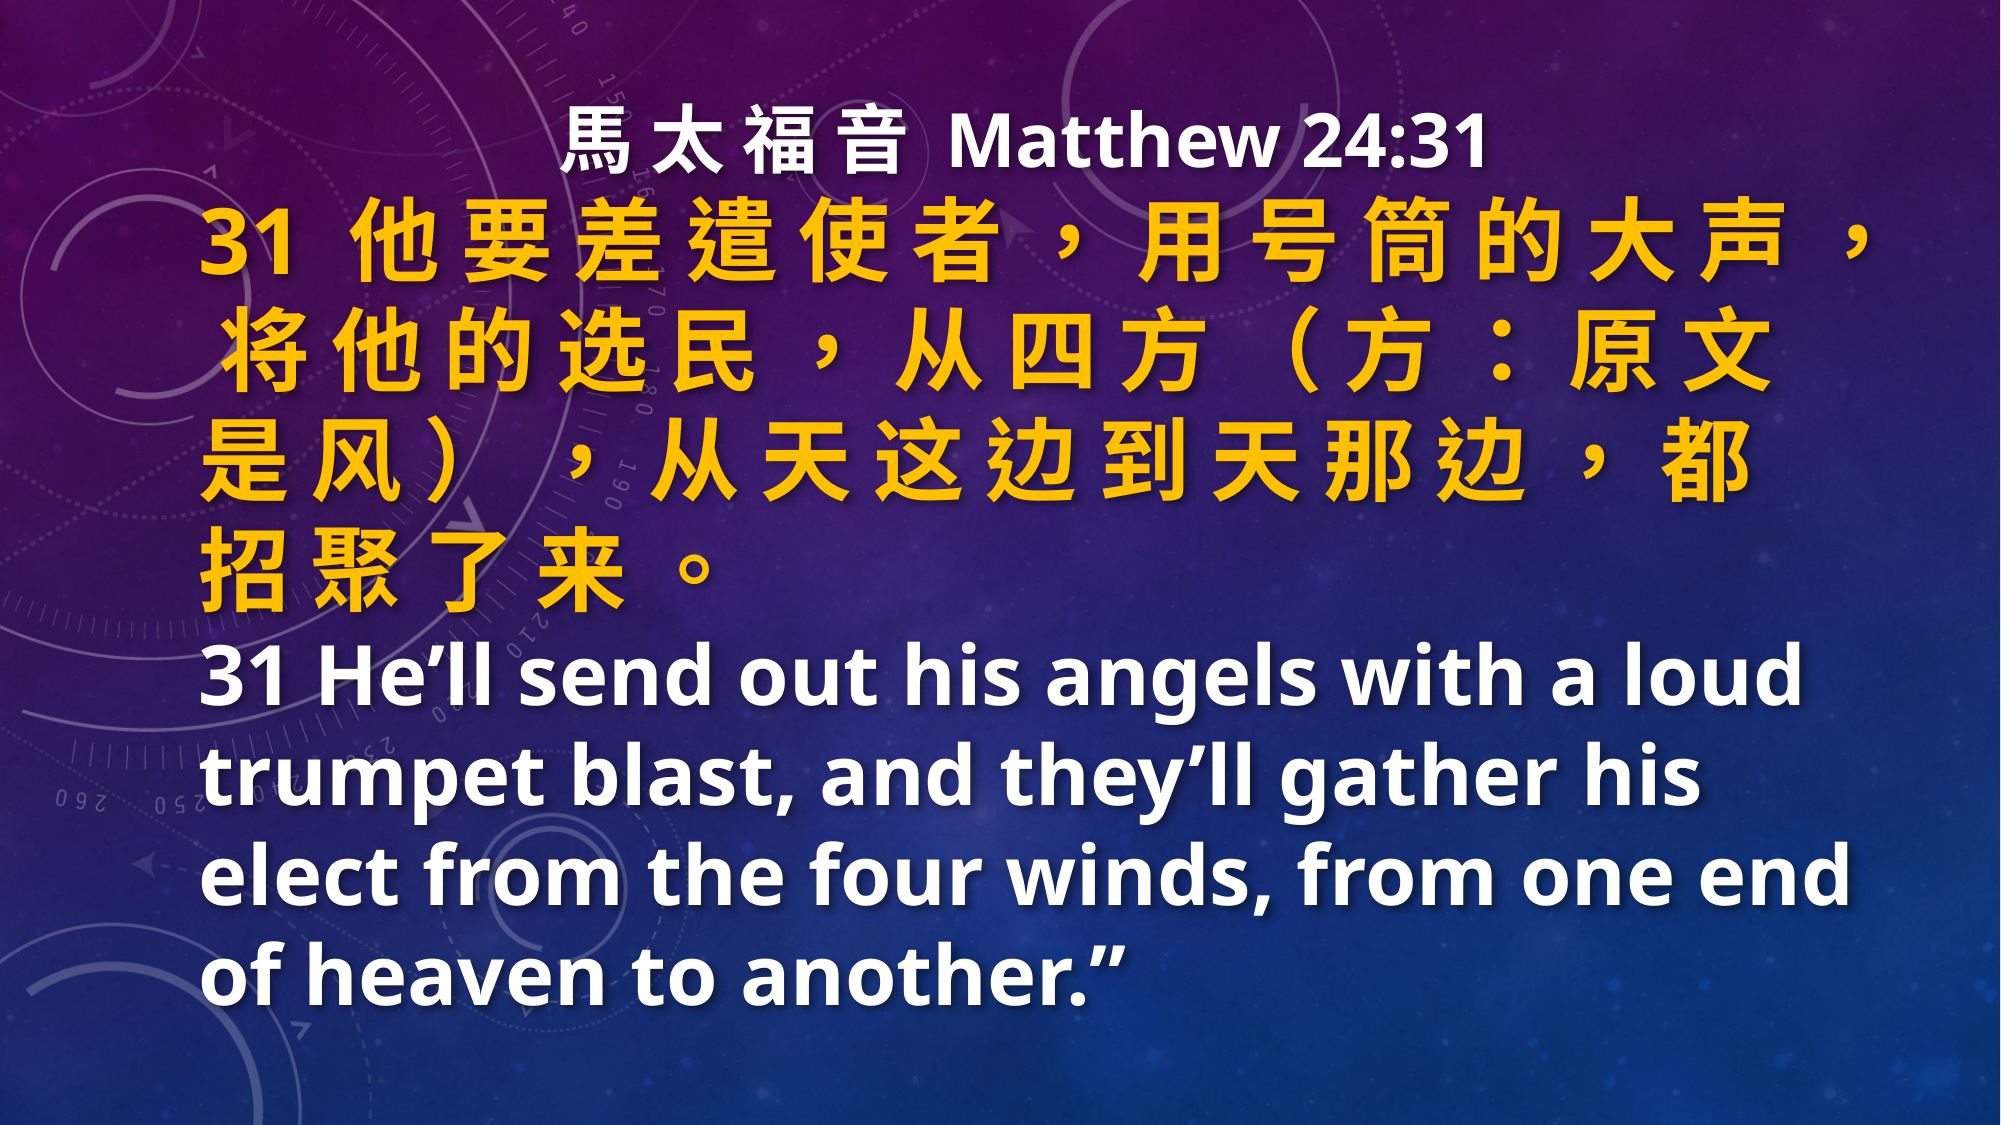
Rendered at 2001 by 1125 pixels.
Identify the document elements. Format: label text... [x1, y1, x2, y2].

picture [0, 0, 2001, 1125]
text_box 馬 太 福 音 Matthew 24:31 31 他 要 差 遣 使 者 ， 用 号 筒 的 大 声 ， 将 他 的 选 民 ， 从 四 方 （ 方 ： 原 文 是 风 ） ， 从 天 这 边 到 天 那 边 ， 都 招 聚 了 来 。 31 He’ll send out his angels with a loud trumpet blast, and they’ll gather his elect from the four winds, from one end of heaven to another.” [183, 85, 1871, 1030]
